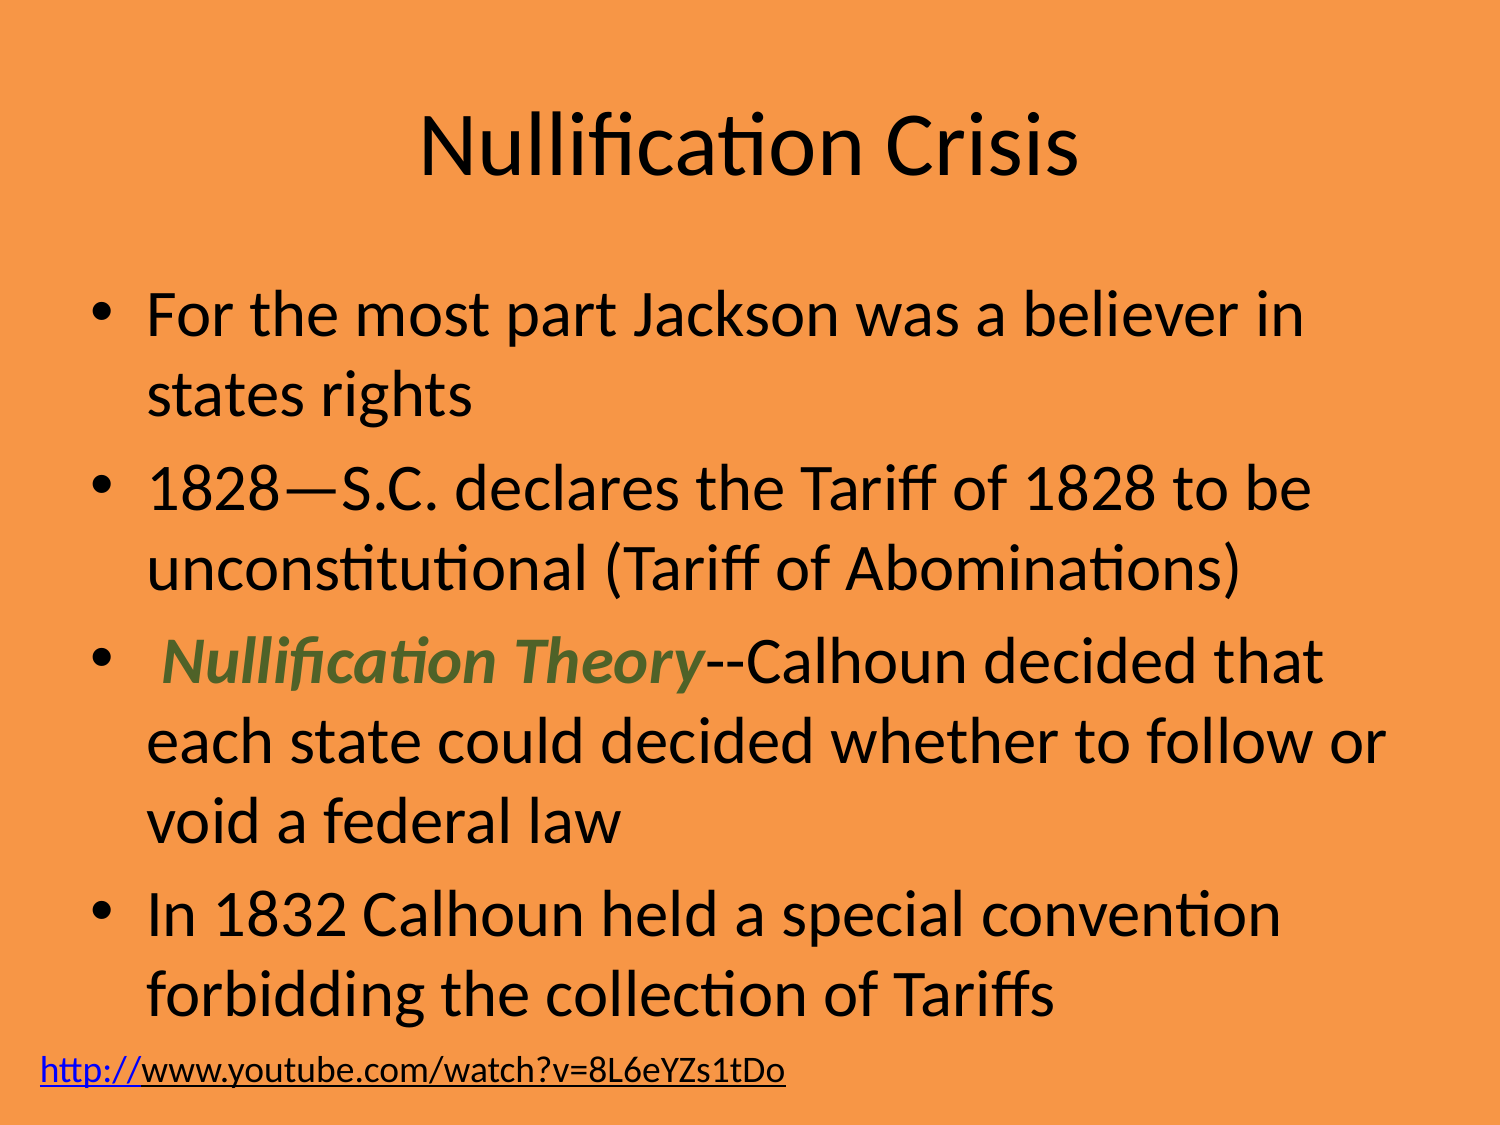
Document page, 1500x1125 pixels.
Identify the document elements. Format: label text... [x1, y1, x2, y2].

list For the most part Jackson was a believer in states rights 1828—S.C. declares the Tariff of 1828 to be unconstitutional (Tariff of Abominations) Nullification Theory--Calhoun decided that each state could decided whether to follow or void a federal law In 1832 Calhoun held a special convention forbidding the collection of Tariffs [75, 262, 1425, 1037]
text_box http://www.youtube.com/watch?v=8L6eYZs1tDo [24, 1037, 1475, 1098]
title Nullification Crisis [75, 45, 1425, 233]
